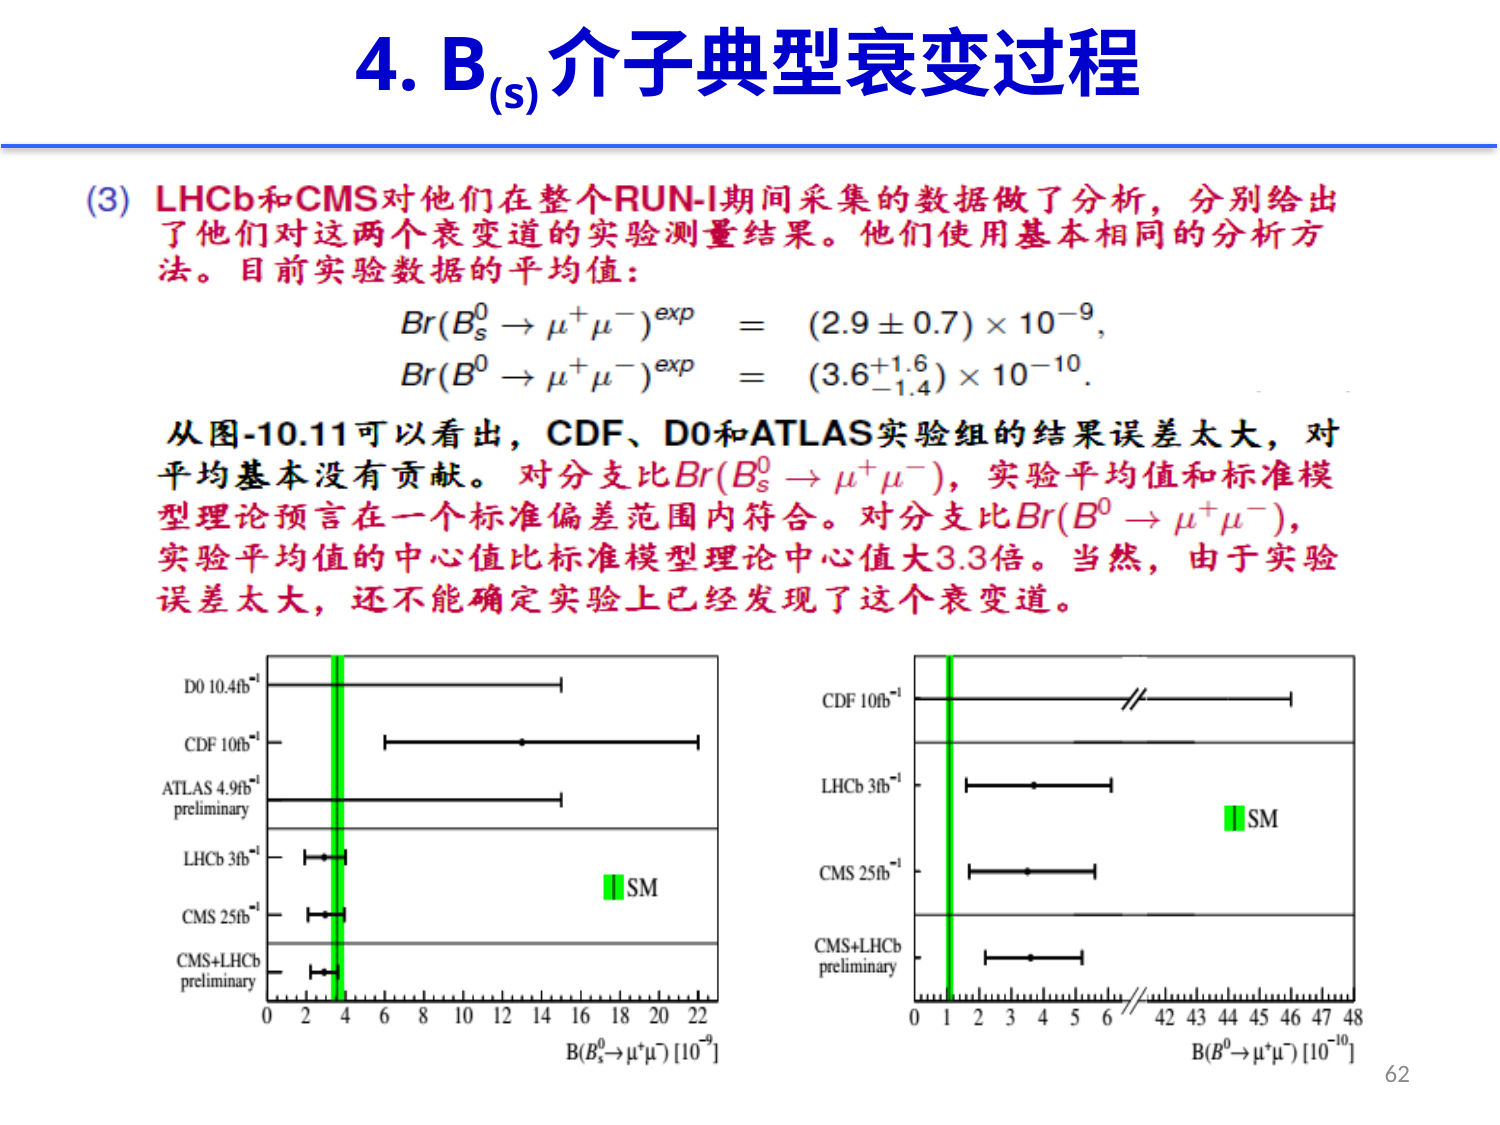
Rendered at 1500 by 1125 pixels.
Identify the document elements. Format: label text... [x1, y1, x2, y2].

slide_number 62 [1074, 1042, 1425, 1103]
picture [70, 171, 1394, 1087]
title 4. B(s)介子典型衰变过程 [1, 8, 1496, 126]
